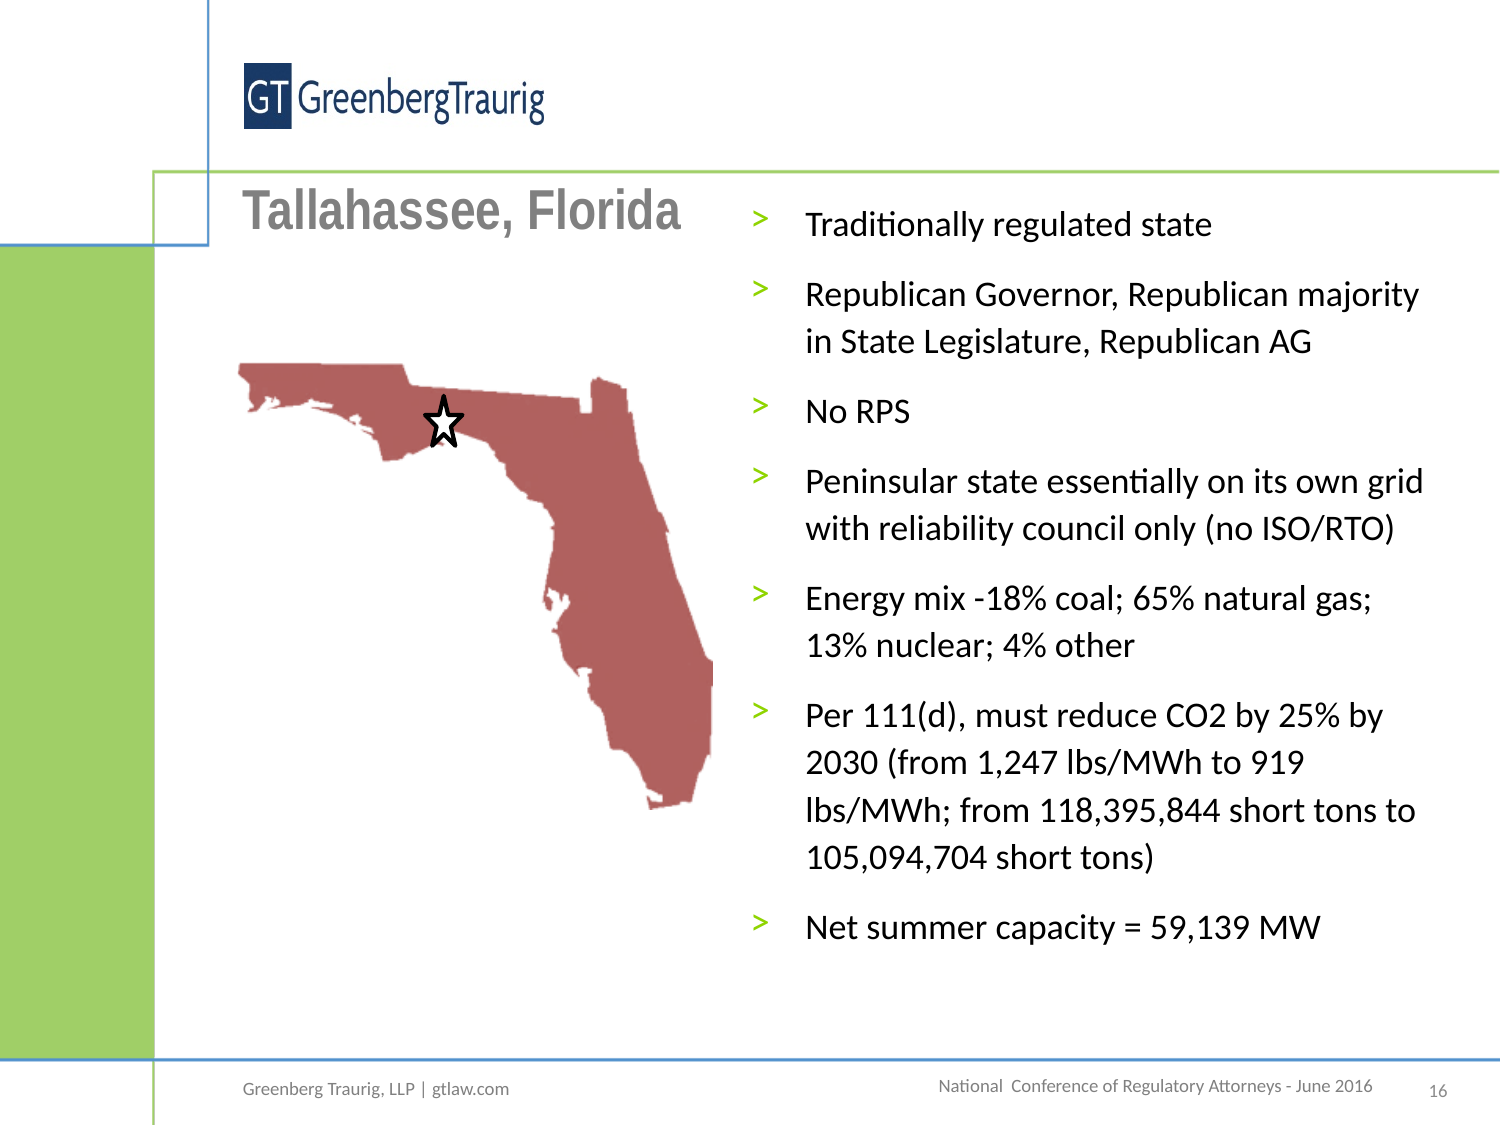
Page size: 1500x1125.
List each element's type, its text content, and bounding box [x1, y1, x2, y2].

picture [0, 0, 1500, 1125]
list Traditionally regulated state Republican Governor, Republican majority in State Legislature, Republican AG No RPS Peninsular state essentially on its own grid with reliability council only (no ISO/RTO) Energy mix -18% coal; 65% natural gas; 13% nuclear; 4% other Per 111(d), must reduce CO2 by 25% by 2030 (from 1,247 lbs/MWh to 919 lbs/MWh; from 118,395,844 short tons to 105,094,704 short tons) Net summer capacity = 59,139 MW [750, 195, 1432, 1025]
title Tallahassee, Florida [242, 173, 729, 256]
slide_number 16 [1387, 1060, 1463, 1121]
